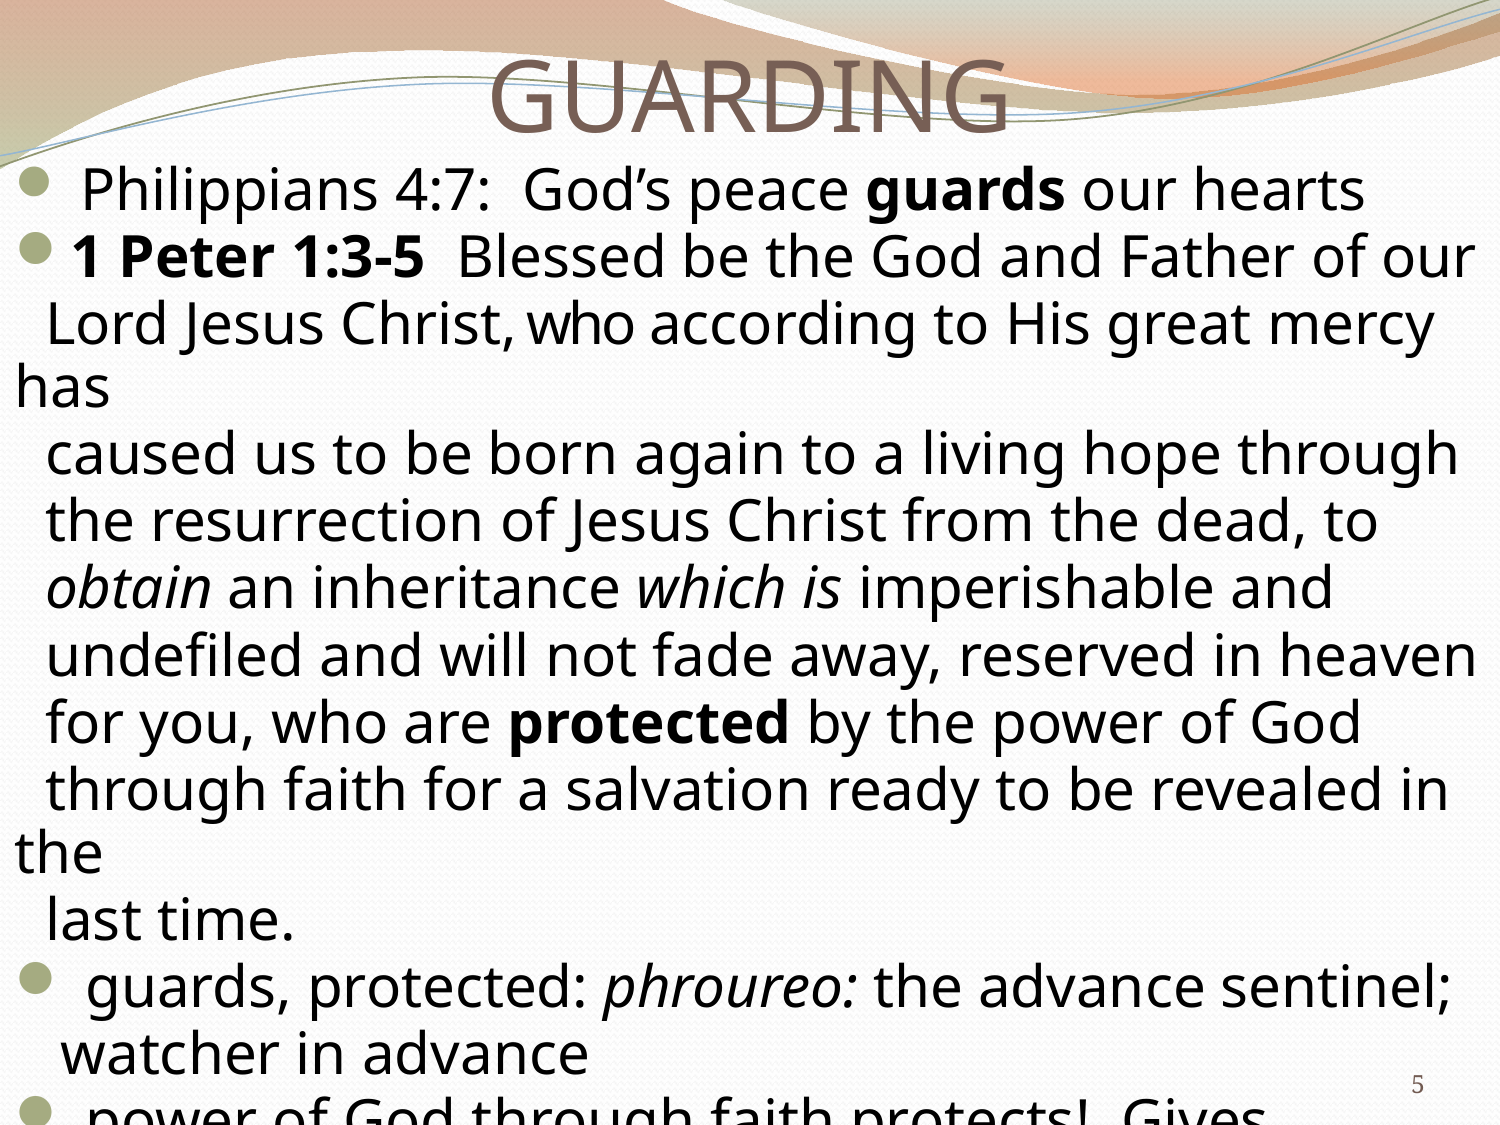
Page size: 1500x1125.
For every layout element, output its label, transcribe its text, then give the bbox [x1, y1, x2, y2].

slide_number 5 [1299, 1042, 1425, 1103]
title GUARDING [75, 0, 1425, 152]
list Philippians 4:7: God’s peace guards our hearts 1 Peter 1:3-5 Blessed be the God and Father of our Lord Jesus Christ, who according to His great mercy has caused us to be born again to a living hope through the resurrection of Jesus Christ from the dead, to obtain an inheritance which is imperishable and undefiled and will not fade away, reserved in heaven for you, who are protected by the power of God through faith for a salvation ready to be revealed in the last time. guards, protected: phroureo: the advance sentinel; watcher in advance power of God through faith protects! Gives advance warning! [0, 152, 1500, 1125]
